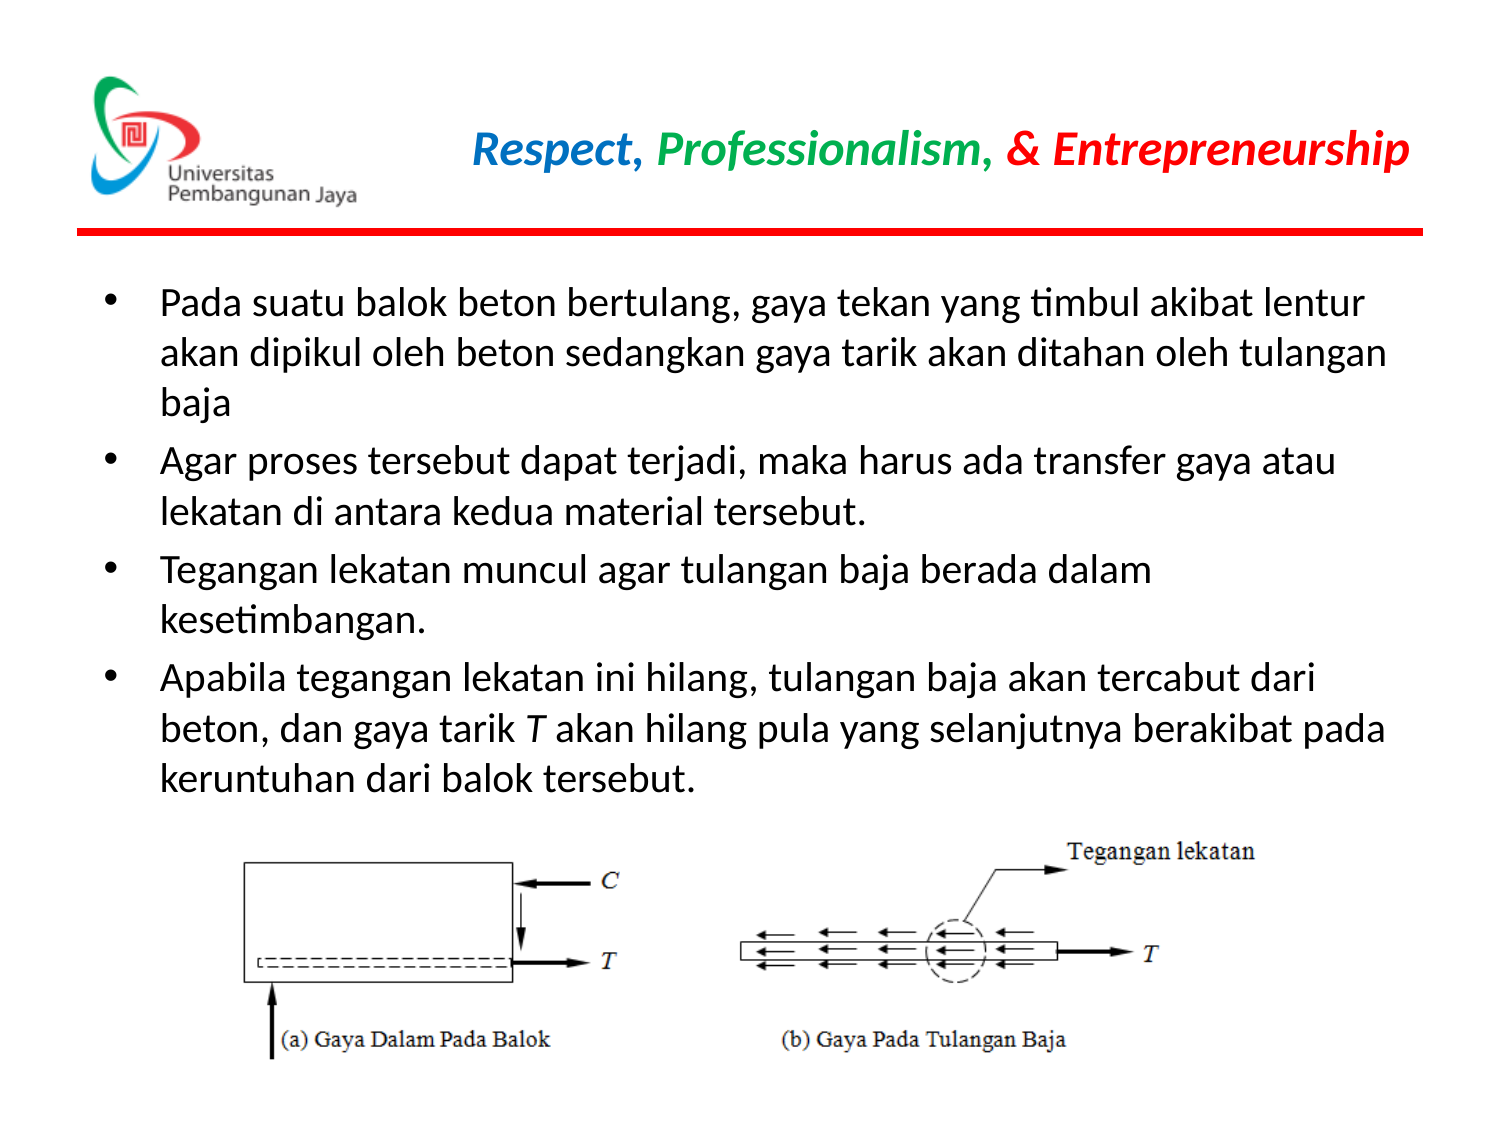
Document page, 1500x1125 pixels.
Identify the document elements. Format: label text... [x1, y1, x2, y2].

picture [229, 822, 1263, 1065]
picture [76, 66, 366, 212]
list Pada suatu balok beton bertulang, gaya tekan yang timbul akibat lentur akan dipikul oleh beton sedangkan gaya tarik akan ditahan oleh tulangan baja Agar proses tersebut dapat terjadi, maka harus ada transfer gaya atau lekatan di antara kedua material tersebut. Tegangan lekatan muncul agar tulangan baja berada dalam kesetimbangan. Apabila tegangan lekatan ini hilang, tulangan baja akan tercabut dari beton, dan gaya tarik T akan hilang pula yang selanjutnya berakibat pada keruntuhan dari balok tersebut. [88, 267, 1424, 1059]
